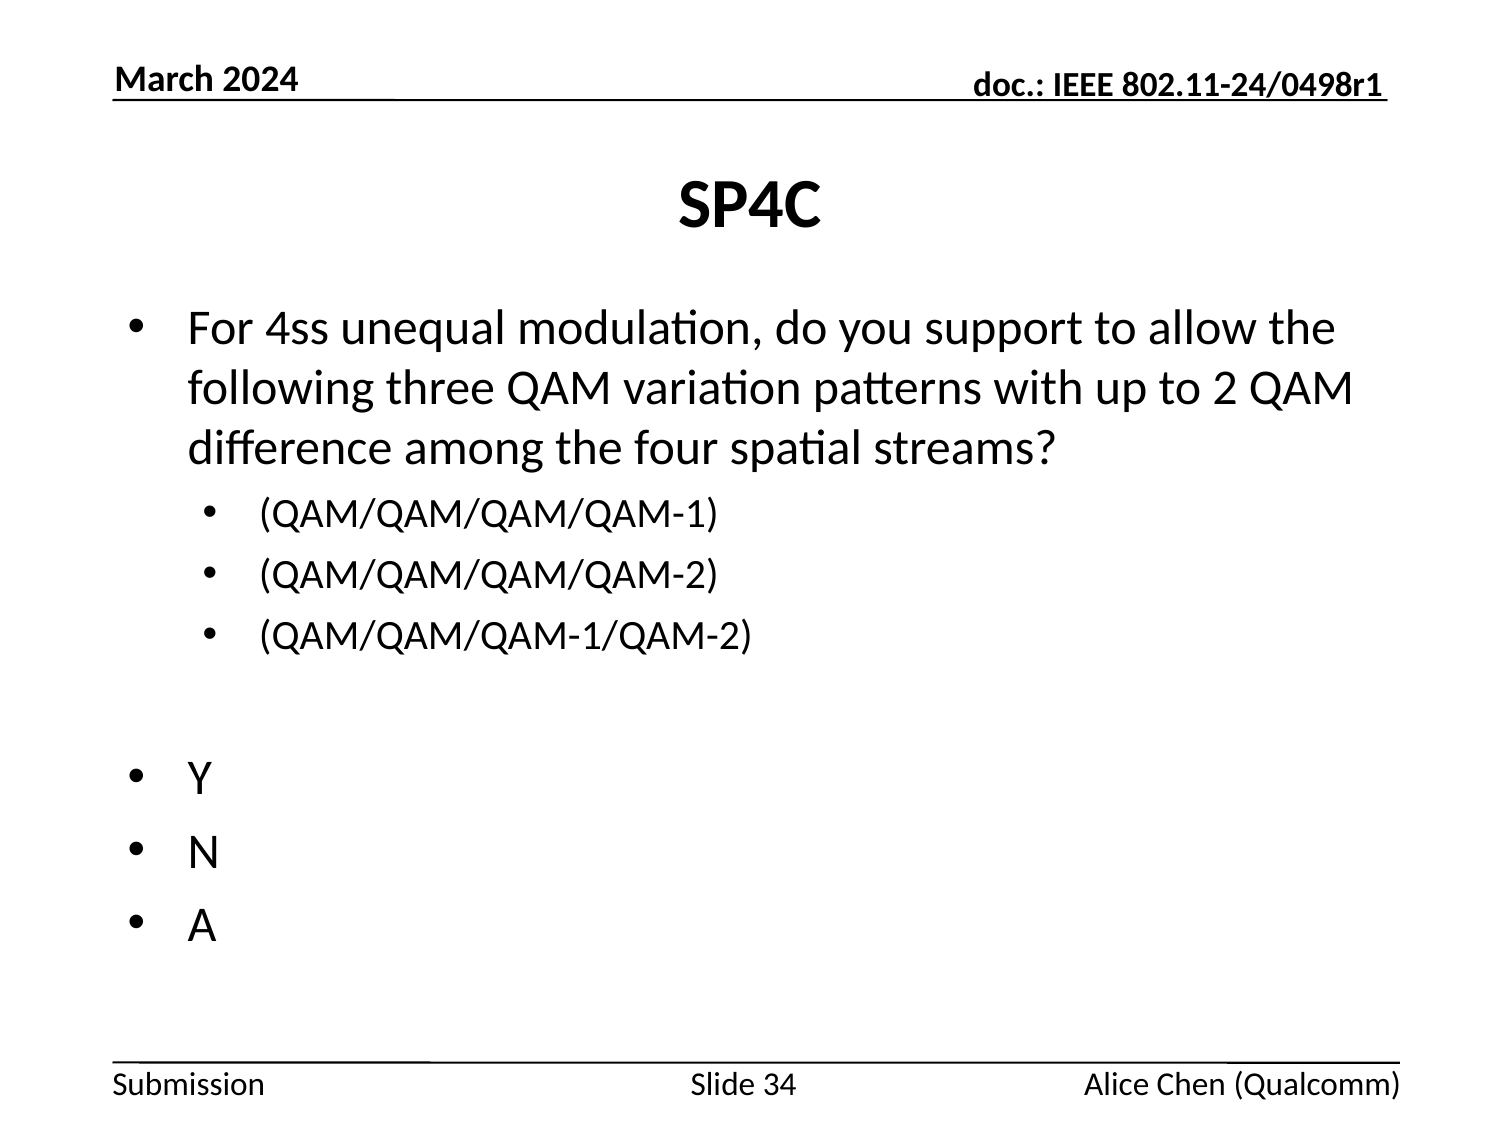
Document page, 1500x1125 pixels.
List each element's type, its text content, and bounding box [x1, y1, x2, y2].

slide_number Slide 34 [687, 1061, 800, 1123]
footer Alice Chen (Qualcomm) [878, 1061, 1402, 1101]
title SP4C [112, 112, 1388, 286]
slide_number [114, 54, 423, 100]
list For 4ss unequal modulation, do you support to allow the following three QAM variation patterns with up to 2 QAM difference among the four spatial streams? (QAM/QAM/QAM/QAM-1) (QAM/QAM/QAM/QAM-2) (QAM/QAM/QAM-1/QAM-2) Y N A [112, 286, 1388, 1015]
